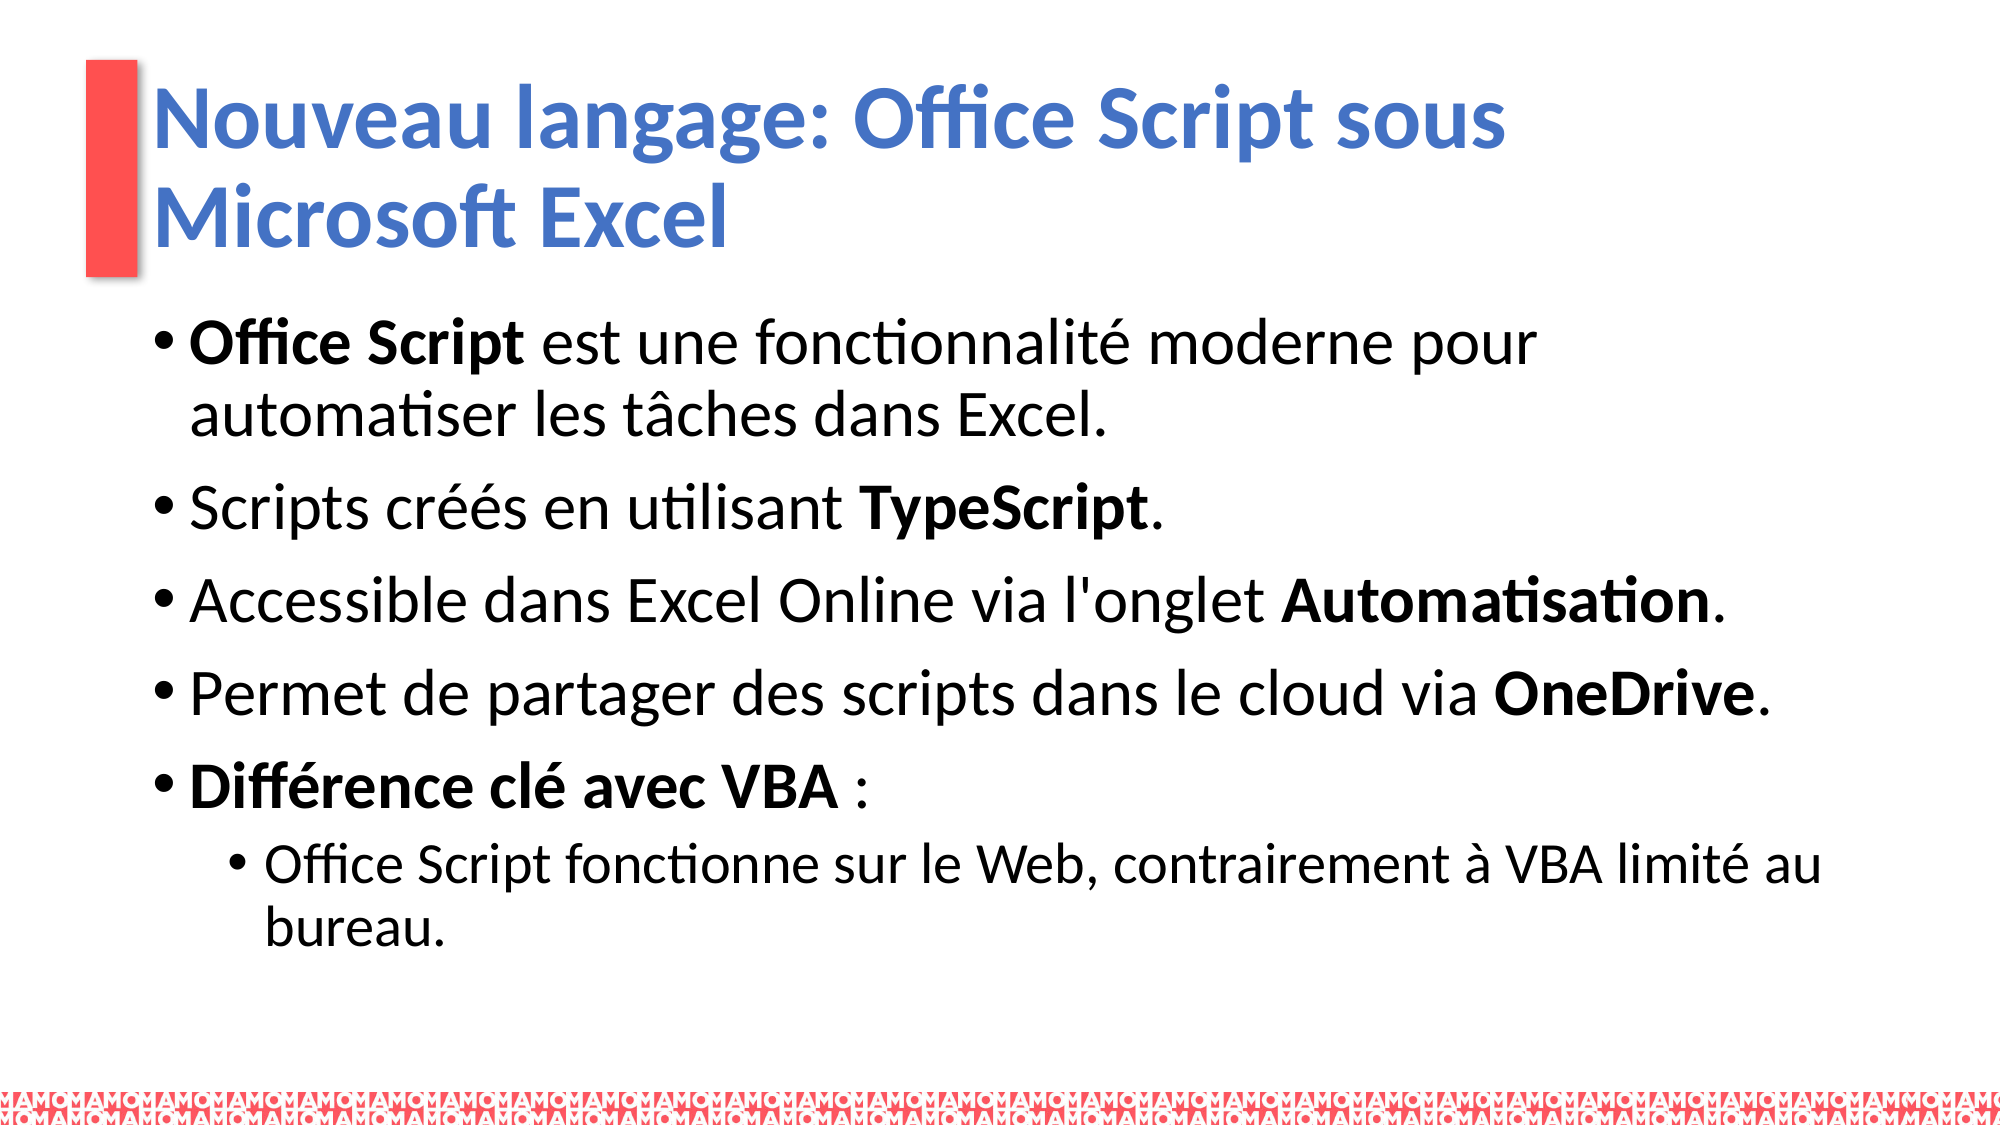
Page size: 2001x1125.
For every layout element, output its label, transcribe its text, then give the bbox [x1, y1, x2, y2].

picture [0, 1092, 2000, 1125]
list Office Script est une fonctionnalité moderne pour automatiser les tâches dans Excel. Scripts créés en utilisant TypeScript. Accessible dans Excel Online via l'onglet Automatisation. Permet de partager des scripts dans le cloud via OneDrive. Différence clé avec VBA : Office Script fonctionne sur le Web, contrairement à VBA limité au bureau. [137, 299, 1863, 1014]
title Nouveau langage: Office Script sous Microsoft Excel [137, 59, 1863, 278]
